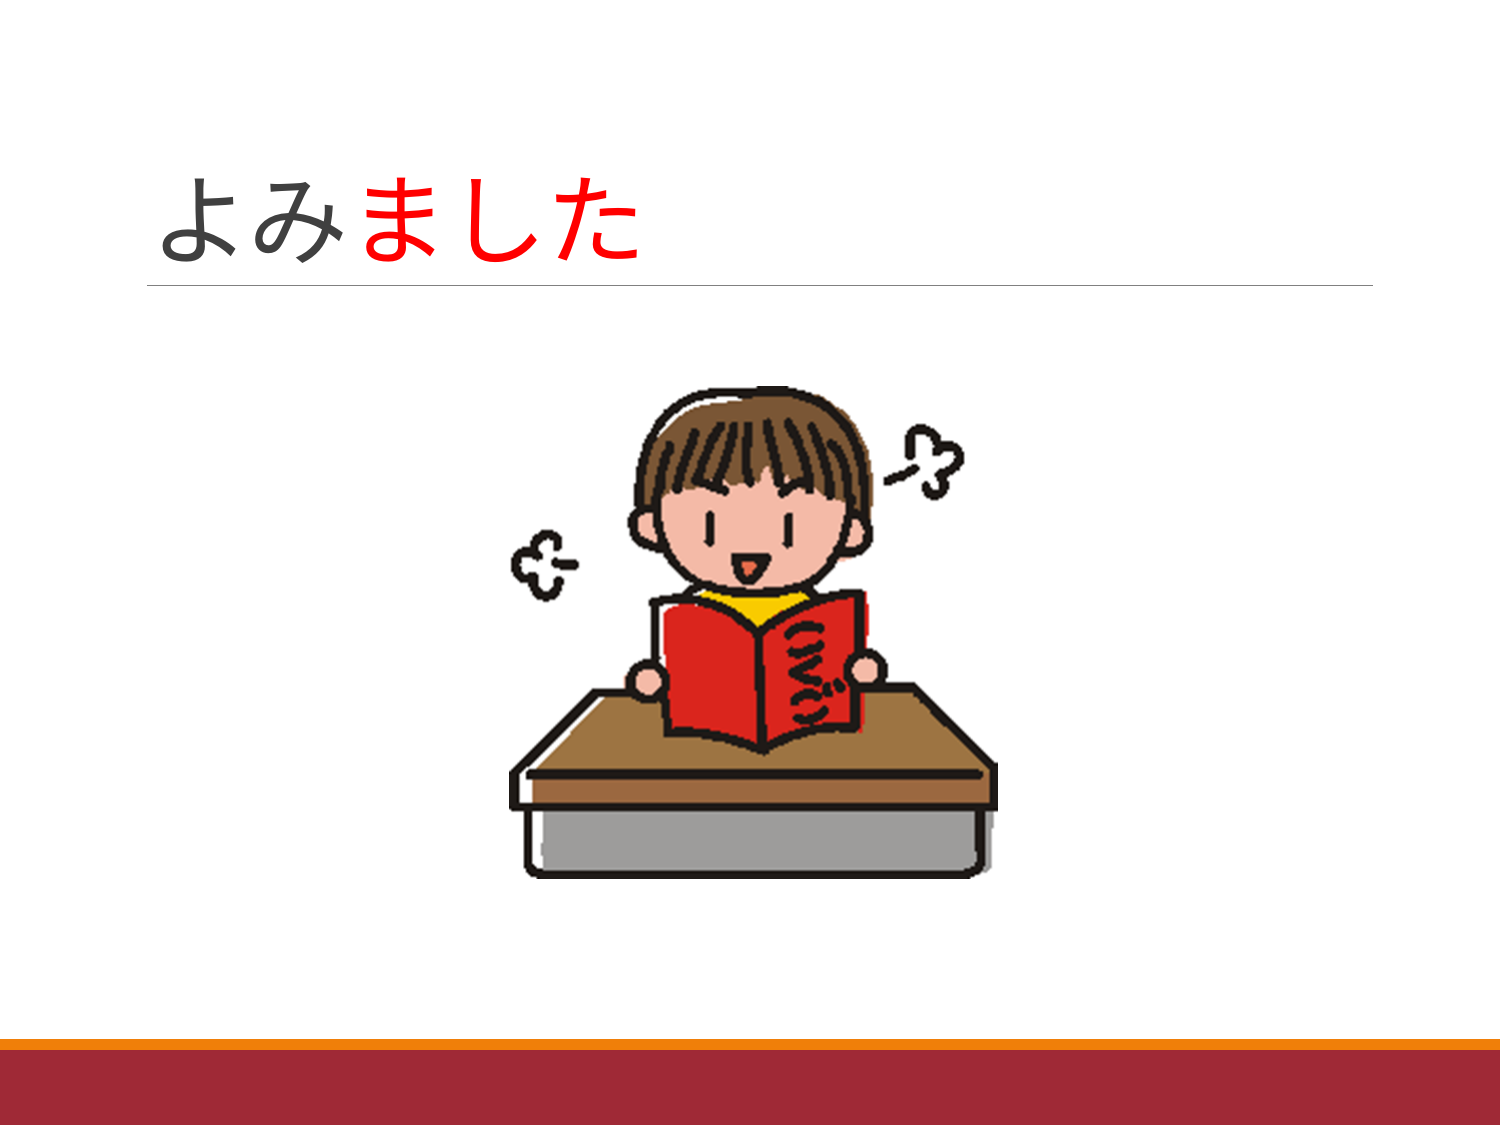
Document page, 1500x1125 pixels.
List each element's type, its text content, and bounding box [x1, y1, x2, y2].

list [509, 386, 999, 880]
title よみました [135, 47, 1373, 285]
